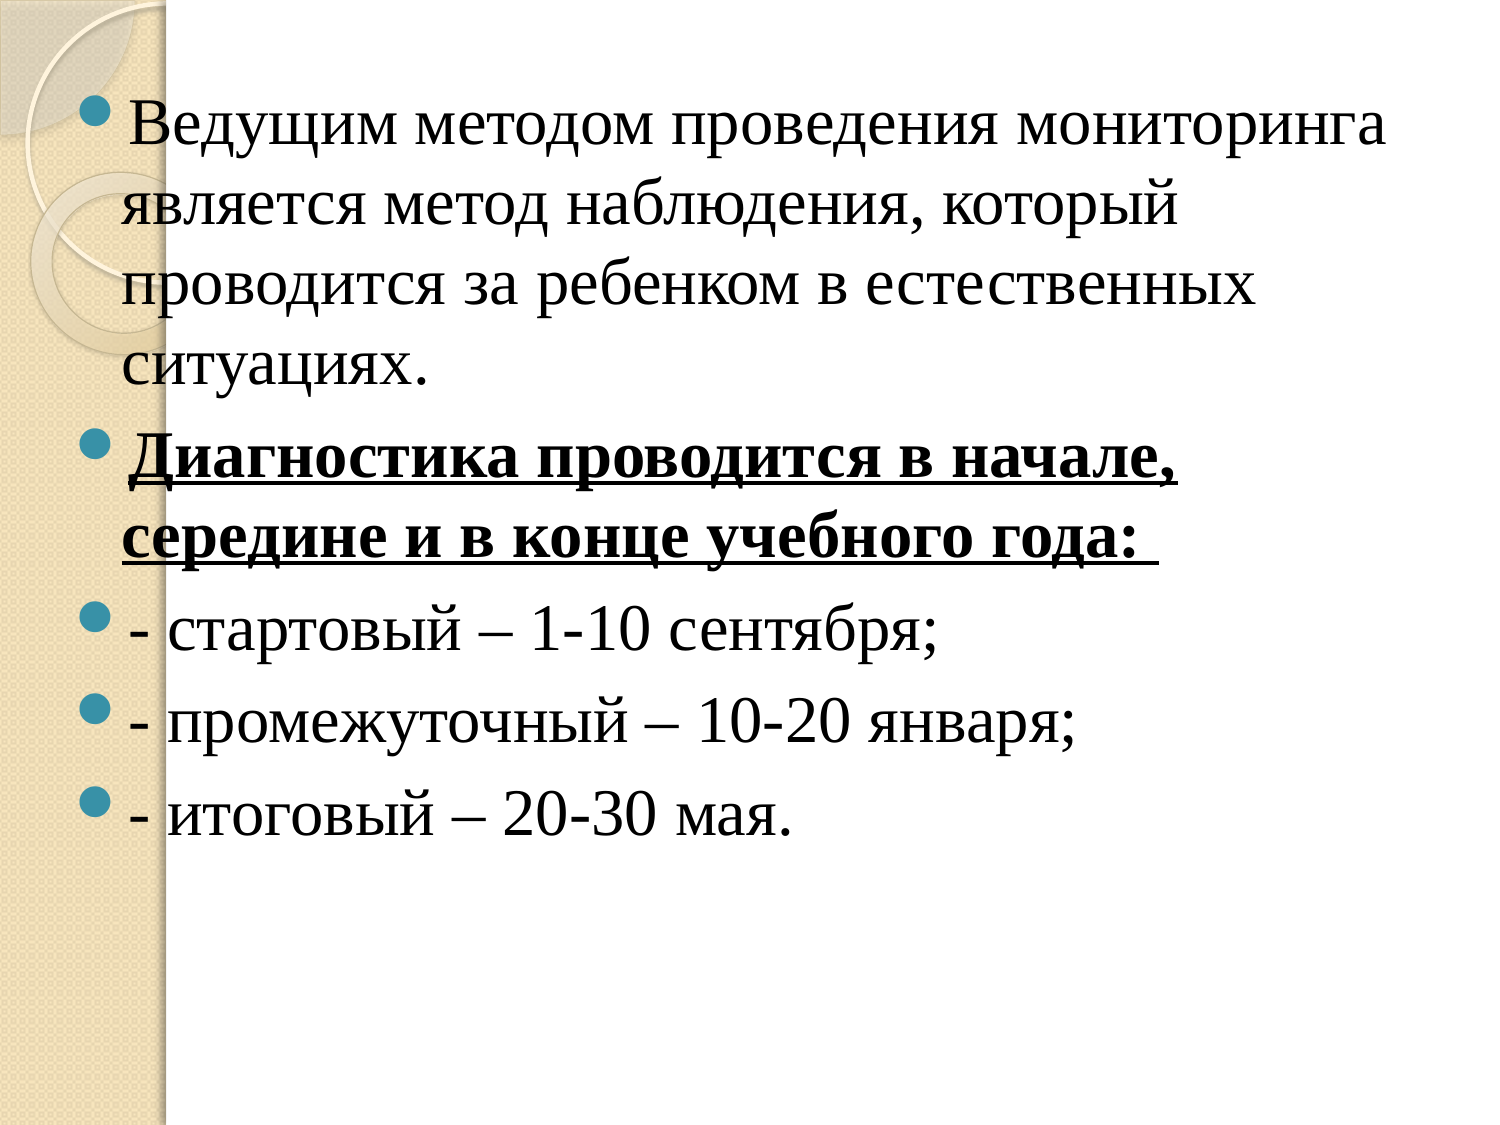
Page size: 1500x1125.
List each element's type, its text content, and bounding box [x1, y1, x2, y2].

list Ведущим методом проведения мониторинга является метод наблюдения, который проводится за ребенком в естественных ситуациях. Диагностика проводится в начале, середине и в конце учебного года: - стартовый – 1-10 сентября; - промежуточный – 10-20 января; - итоговый – 20-30 мая. [46, 70, 1425, 1005]
